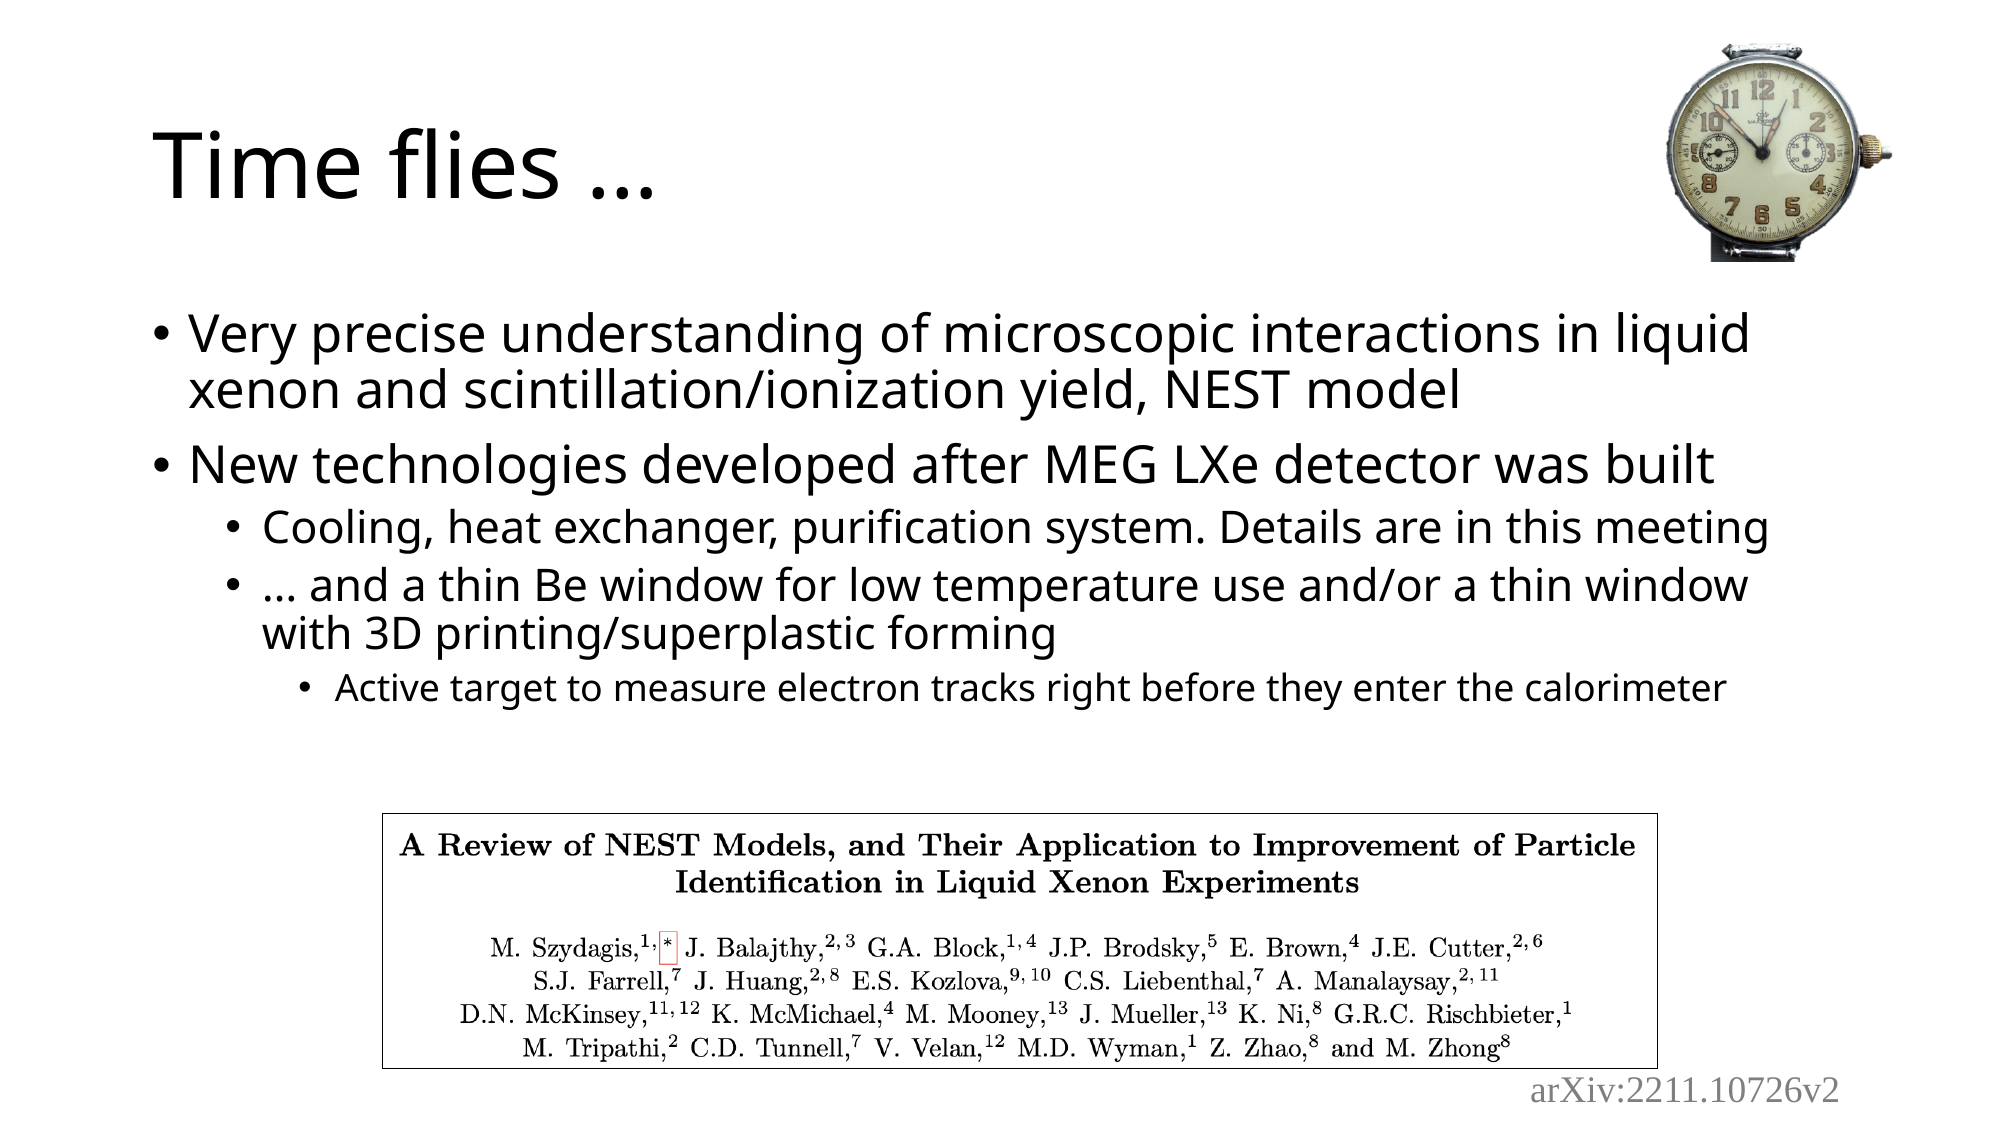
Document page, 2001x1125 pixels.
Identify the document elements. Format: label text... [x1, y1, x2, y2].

text_box arXiv:2211.10726v2 [1515, 1057, 1865, 1118]
picture [1651, 26, 1897, 262]
list Very precise understanding of microscopic interactions in liquid xenon and scintillation/ionization yield, NEST model New technologies developed after MEG LXe detector was built Cooling, heat exchanger, purification system. Details are in this meeting … and a thin Be window for low temperature use and/or a thin window with 3D printing/superplastic forming Active target to measure electron tracks right before they enter the calorimeter [137, 299, 1863, 813]
picture [381, 813, 1658, 1069]
title Time flies … [137, 59, 1863, 278]
